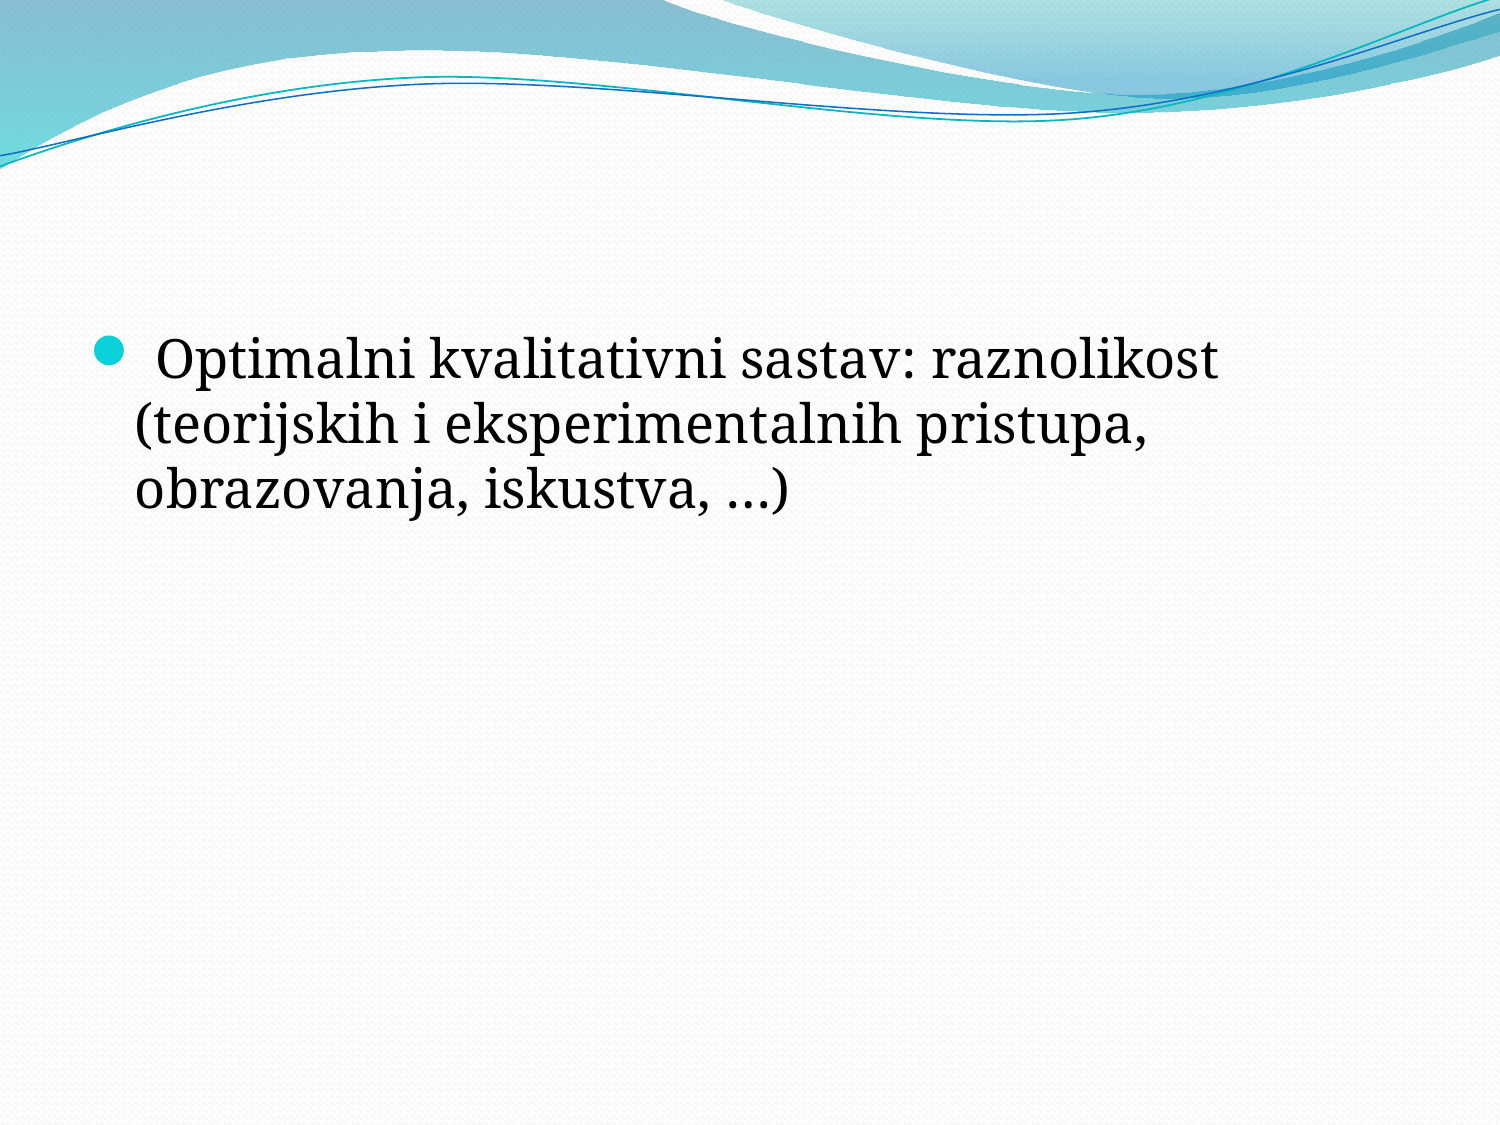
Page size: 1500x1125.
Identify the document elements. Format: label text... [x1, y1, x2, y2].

list Optimalni kvalitativni sastav: raznolikost (teorijskih i eksperimentalnih pristupa, obrazovanja, iskustva, …) [75, 317, 1425, 1038]
